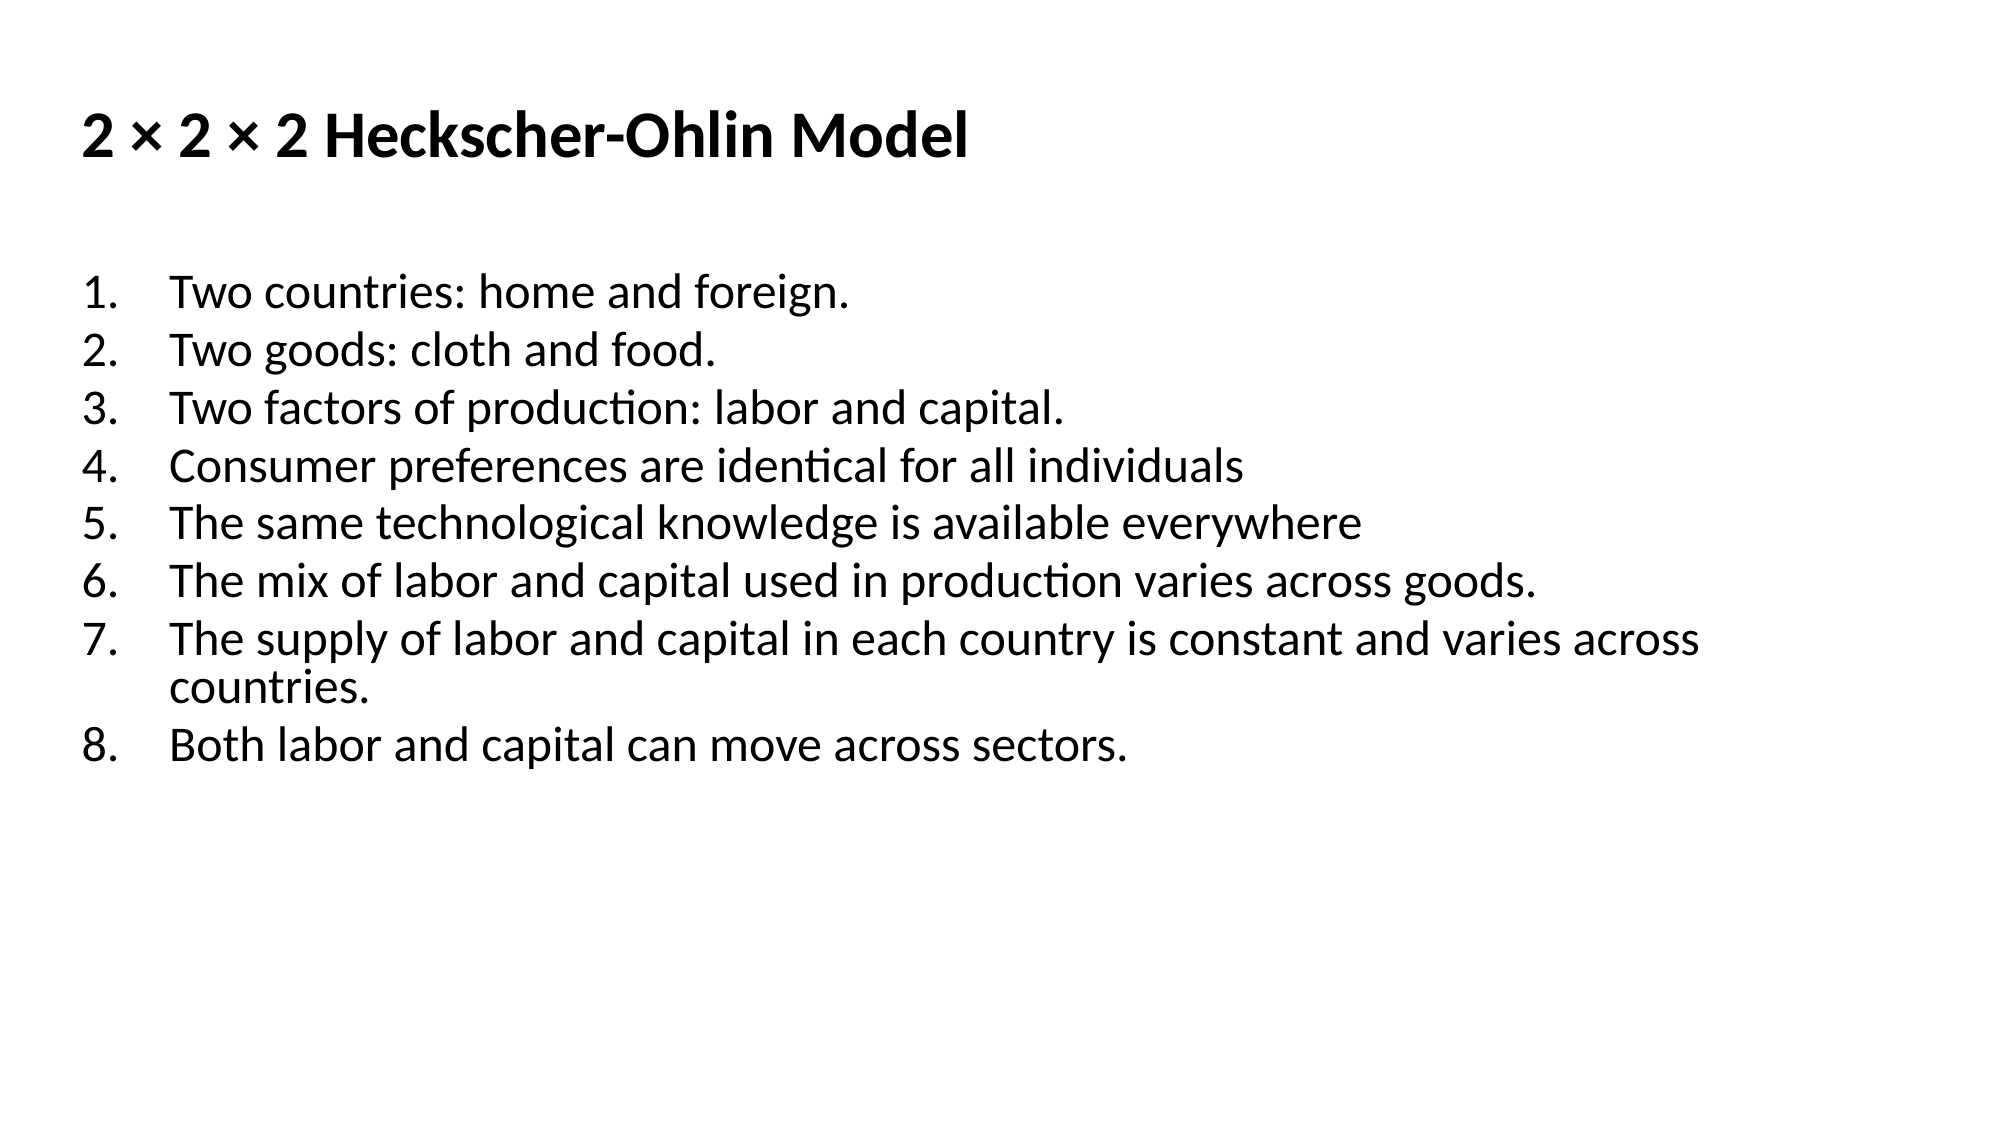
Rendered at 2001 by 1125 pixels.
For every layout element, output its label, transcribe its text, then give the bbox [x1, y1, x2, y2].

list Two countries: home and foreign. Two goods: cloth and food. Two factors of production: labor and capital. Consumer preferences are identical for all individuals The same technological knowledge is available everywhere The mix of labor and capital used in production varies across goods. The supply of labor and capital in each country is constant and varies across countries. Both labor and capital can move across sectors. [66, 262, 1881, 1013]
title 2 × 2 × 2 Heckscher-Ohlin Model [66, 49, 1950, 213]
